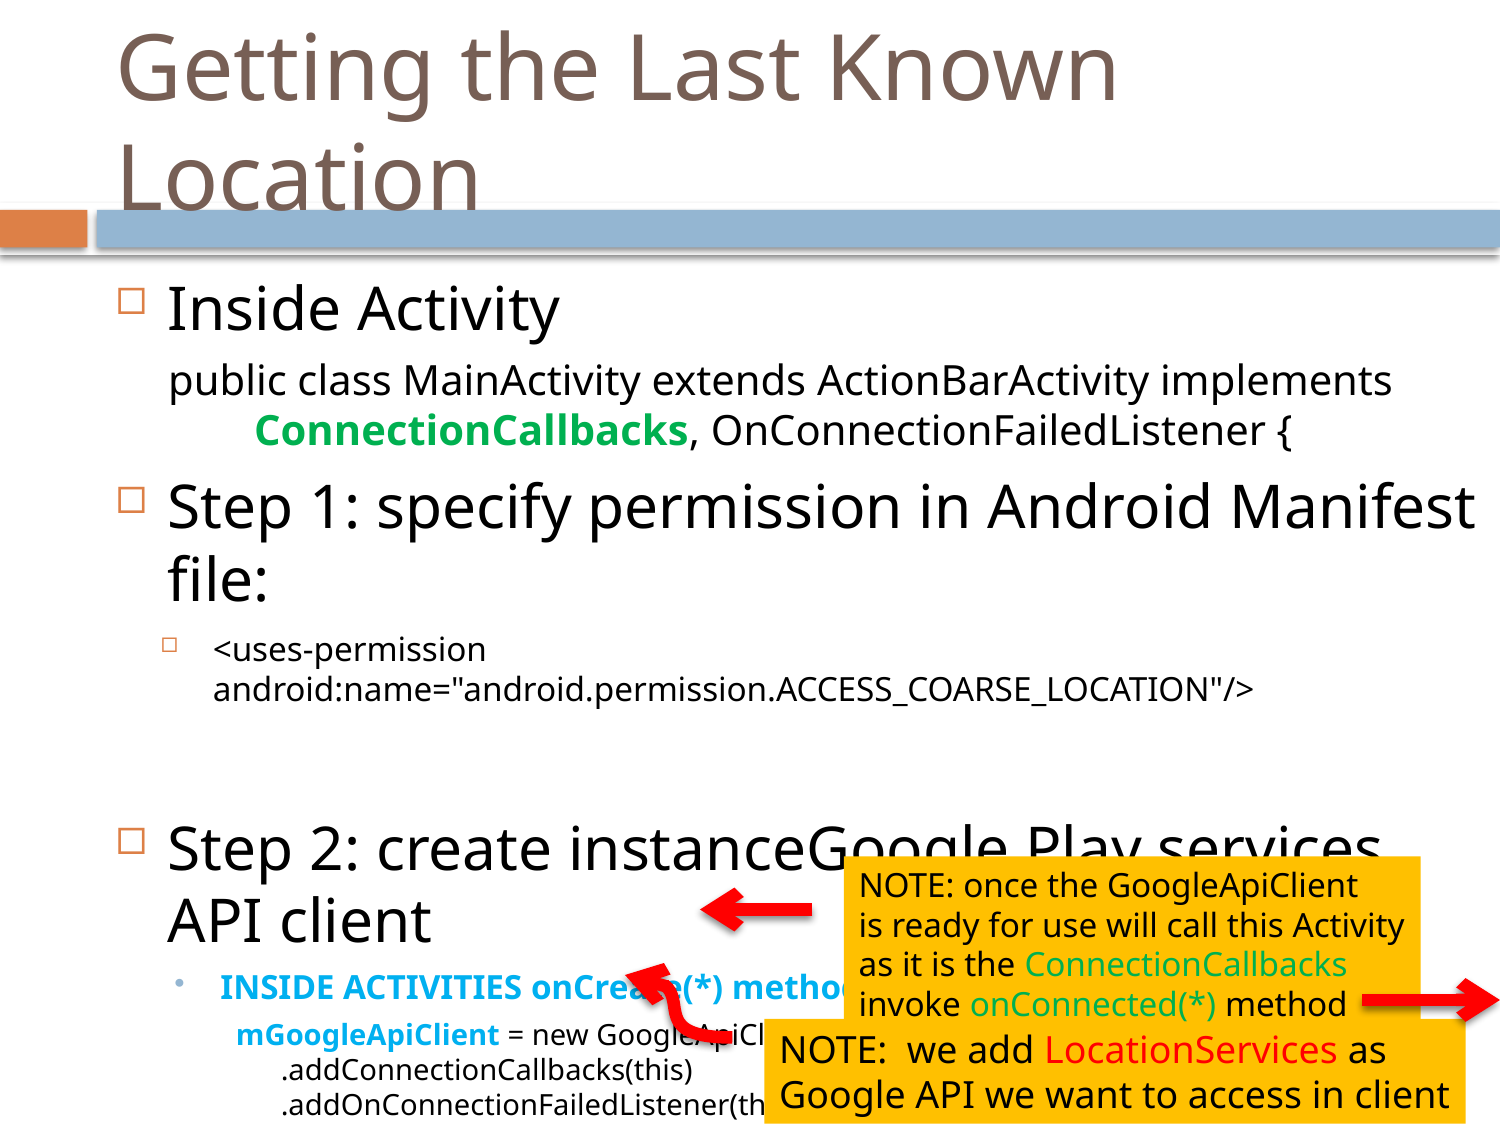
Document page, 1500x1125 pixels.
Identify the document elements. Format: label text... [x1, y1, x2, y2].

text_box NOTE: once the GoogleApiClient is ready for use will call this Activity as it is the ConnectionCallbacks invoke onConnected(*) method [843, 856, 1421, 1031]
text_box NOTE: we add LocationServices as Google API we want to access in client [764, 1018, 1466, 1124]
title Getting the Last Known Location [100, 37, 1439, 201]
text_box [624, 974, 733, 1038]
list Inside Activity public class MainActivity extends ActionBarActivity implements ConnectionCallbacks, OnConnectionFailedListener { Step 1: specify permission in Android Manifest file: <uses-permission android:name="android.permission.ACCESS_COARSE_LOCATION"/> Step 2: create instanceGoogle Play services API client INSIDE ACTIVITIES onCreate(*) method: mGoogleApiClient = new GoogleApiClient.Builder(this) .addConnectionCallbacks(this) .addOnConnectionFailedListener(this) .addApi(LocationServices.API) .build(); [100, 262, 1500, 1001]
